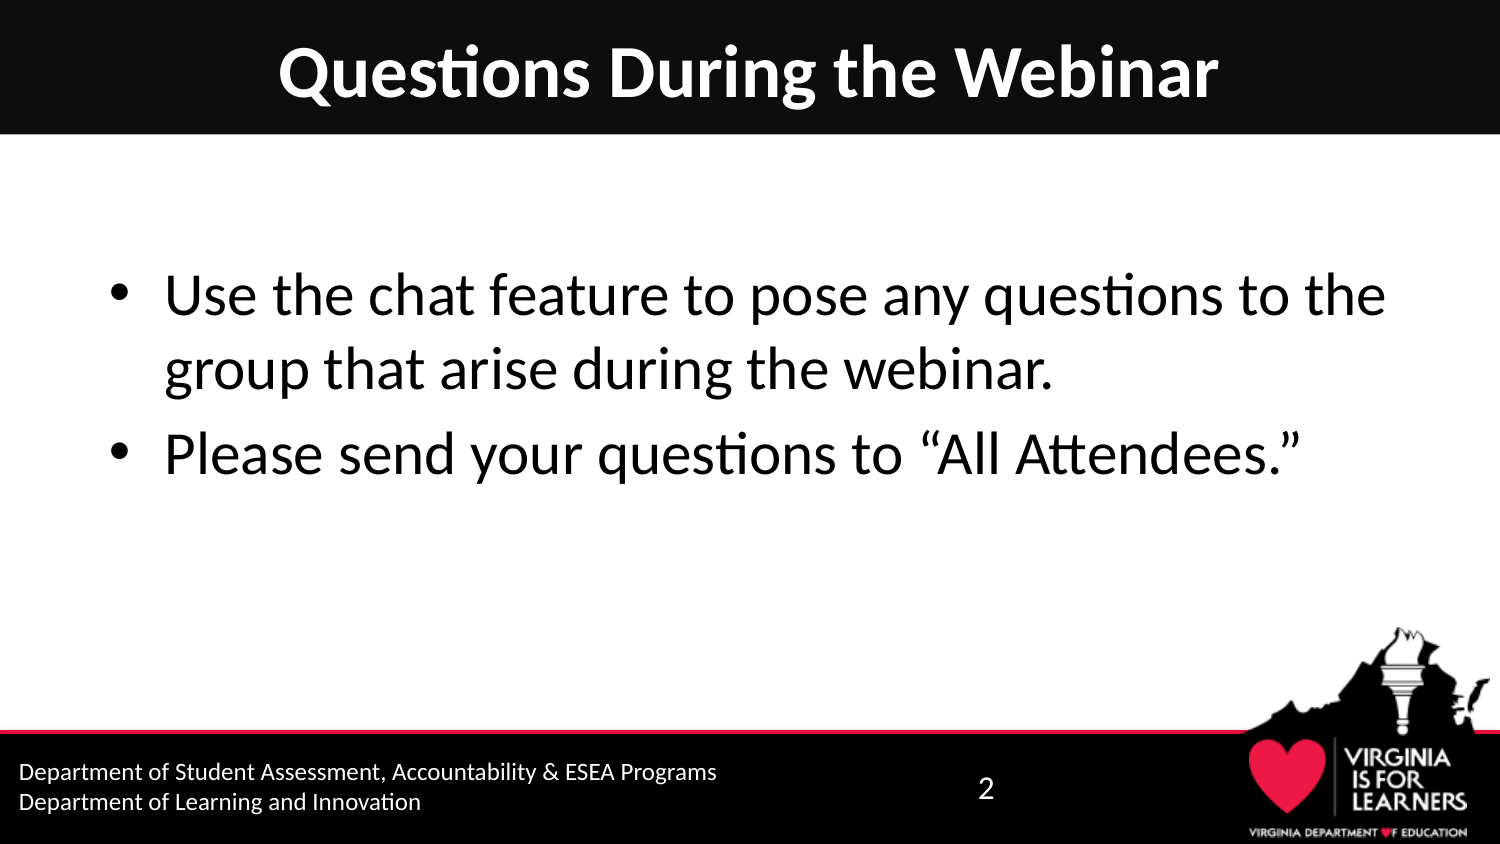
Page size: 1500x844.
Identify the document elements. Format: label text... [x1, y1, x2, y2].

list Use the chat feature to pose any questions to the group that arise during the webinar. Please send your questions to “All Attendees.” [93, 246, 1407, 547]
picture [1249, 737, 1467, 838]
picture [1240, 627, 1490, 736]
title Questions During the Webinar [0, 0, 1500, 135]
